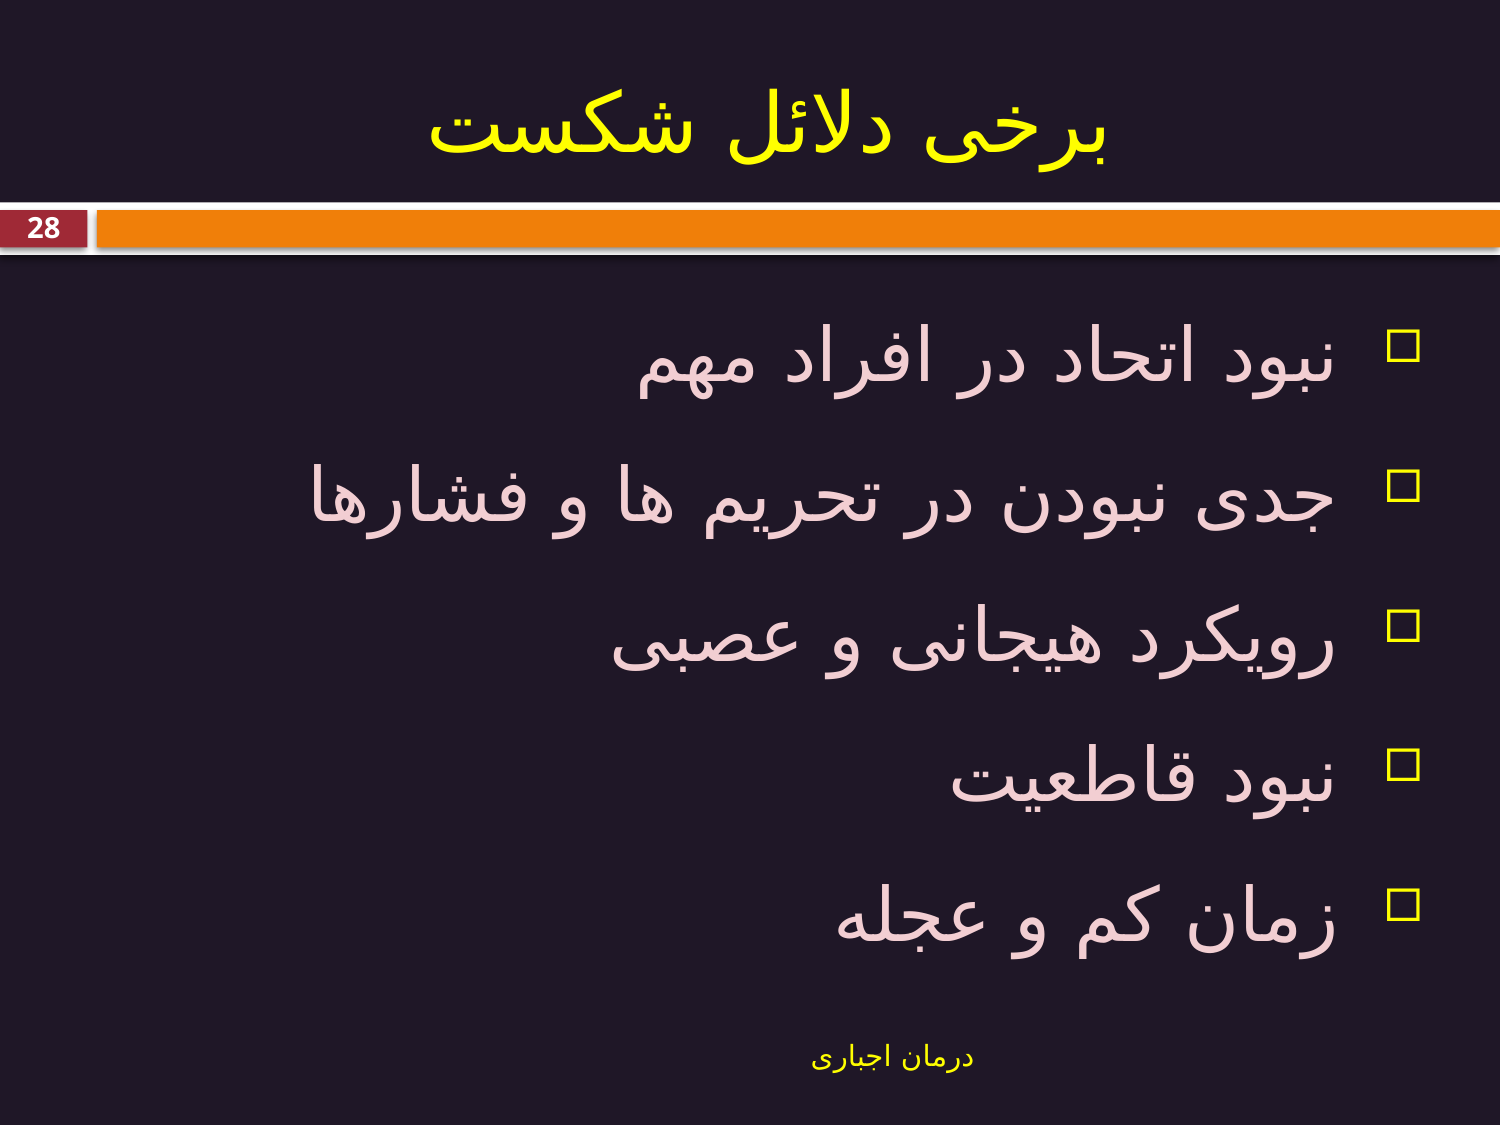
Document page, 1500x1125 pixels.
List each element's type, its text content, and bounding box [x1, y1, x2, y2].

footer درمان اجباری [99, 1024, 990, 1085]
slide_number 28 [0, 208, 88, 249]
list نبود اتحاد در افراد مهم جدی نبودن در تحریم ها و فشارها رویکرد هیجانی و عصبی نبود قاطعیت زمان کم و عجله [100, 262, 1438, 1000]
title برخی دلائل شکست [100, 37, 1438, 200]
